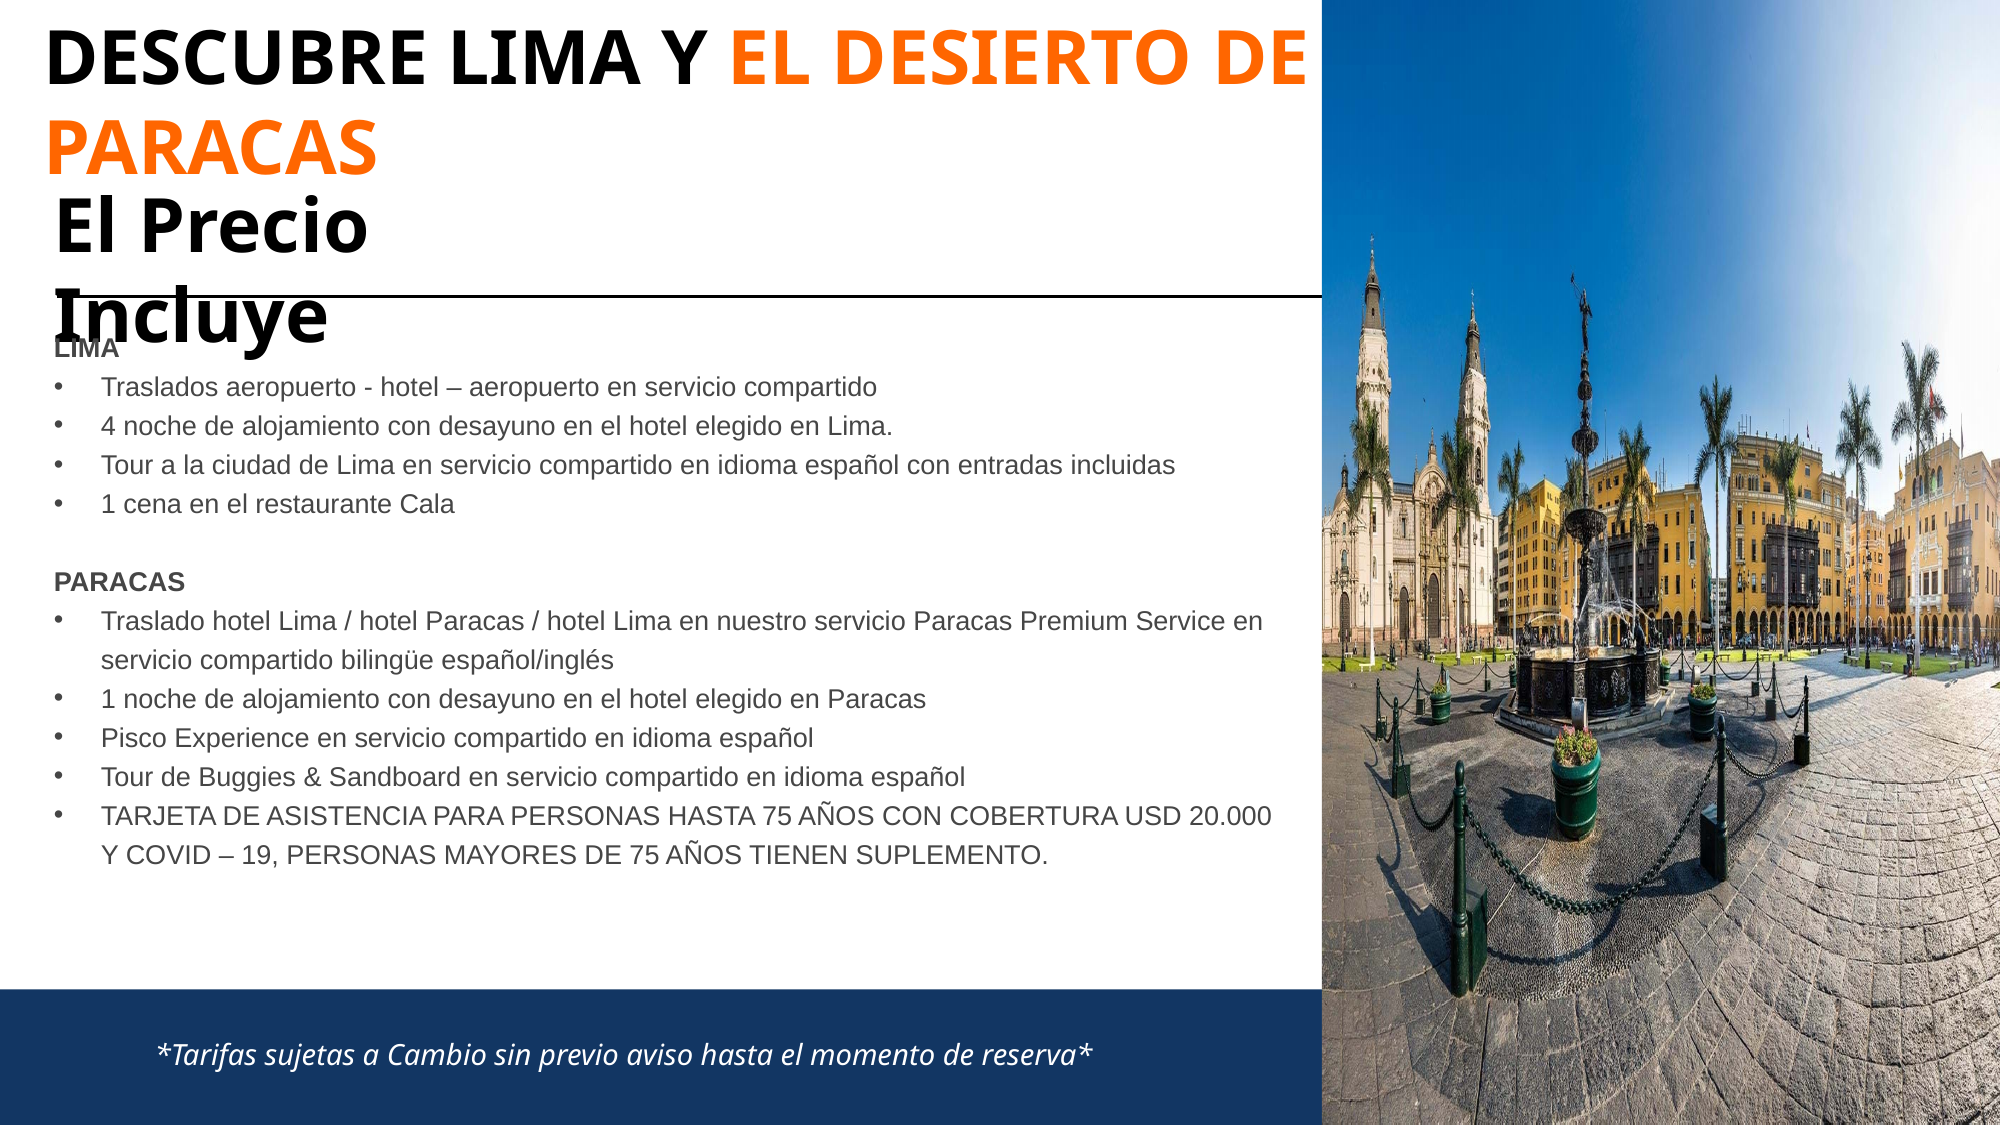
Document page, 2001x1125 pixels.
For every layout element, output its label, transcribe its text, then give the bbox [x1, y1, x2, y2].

picture [1321, 0, 2000, 1125]
text_box El Precio Incluye [39, 198, 661, 316]
text_box DESCUBRE LIMA Y EL DESIERTO DE PARACAS [28, 2, 1321, 198]
text_box *Tarifas sujetas a Cambio sin previo aviso hasta el momento de reserva* [140, 1011, 1182, 1079]
text_box [0, 988, 1321, 1125]
text_box LIMA Traslados aeropuerto - hotel – aeropuerto en servicio compartido 4 noche de alojamiento con desayuno en el hotel elegido en Lima. Tour a la ciudad de Lima en servicio compartido en idioma español con entradas incluidas 1 cena en el restaurante Cala PARACAS Traslado hotel Lima / hotel Paracas / hotel Lima en nuestro servicio Paracas Premium Service en servicio compartido bilingüe español/inglés 1 noche de alojamiento con desayuno en el hotel elegido en Paracas Pisco Experience en servicio compartido en idioma español Tour de Buggies & Sandboard en servicio compartido en idioma español TARJETA DE ASISTENCIA PARA PERSONAS HASTA 75 AÑOS CON COBERTURA USD 20.000 Y COVID – 19, PERSONAS MAYORES DE 75 AÑOS TIENEN SUPLEMENTO. [39, 316, 1294, 917]
